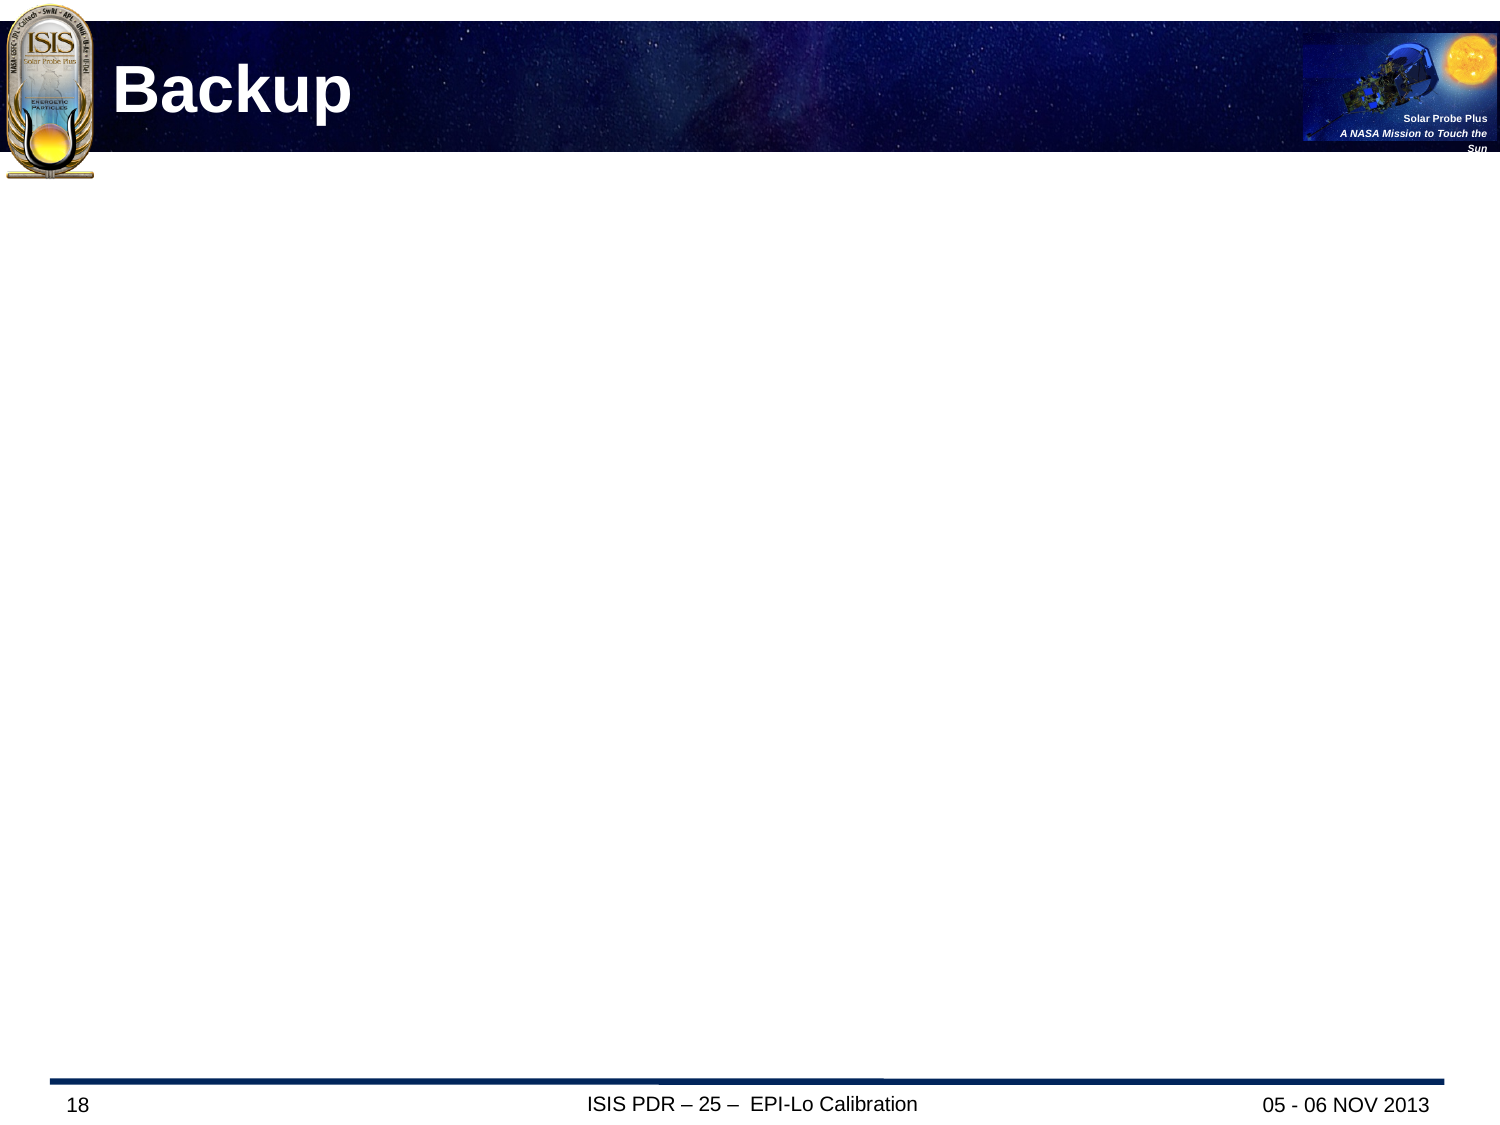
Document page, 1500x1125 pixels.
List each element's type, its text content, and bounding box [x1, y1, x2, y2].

title Backup [111, 30, 1294, 142]
picture [0, 1, 1500, 180]
